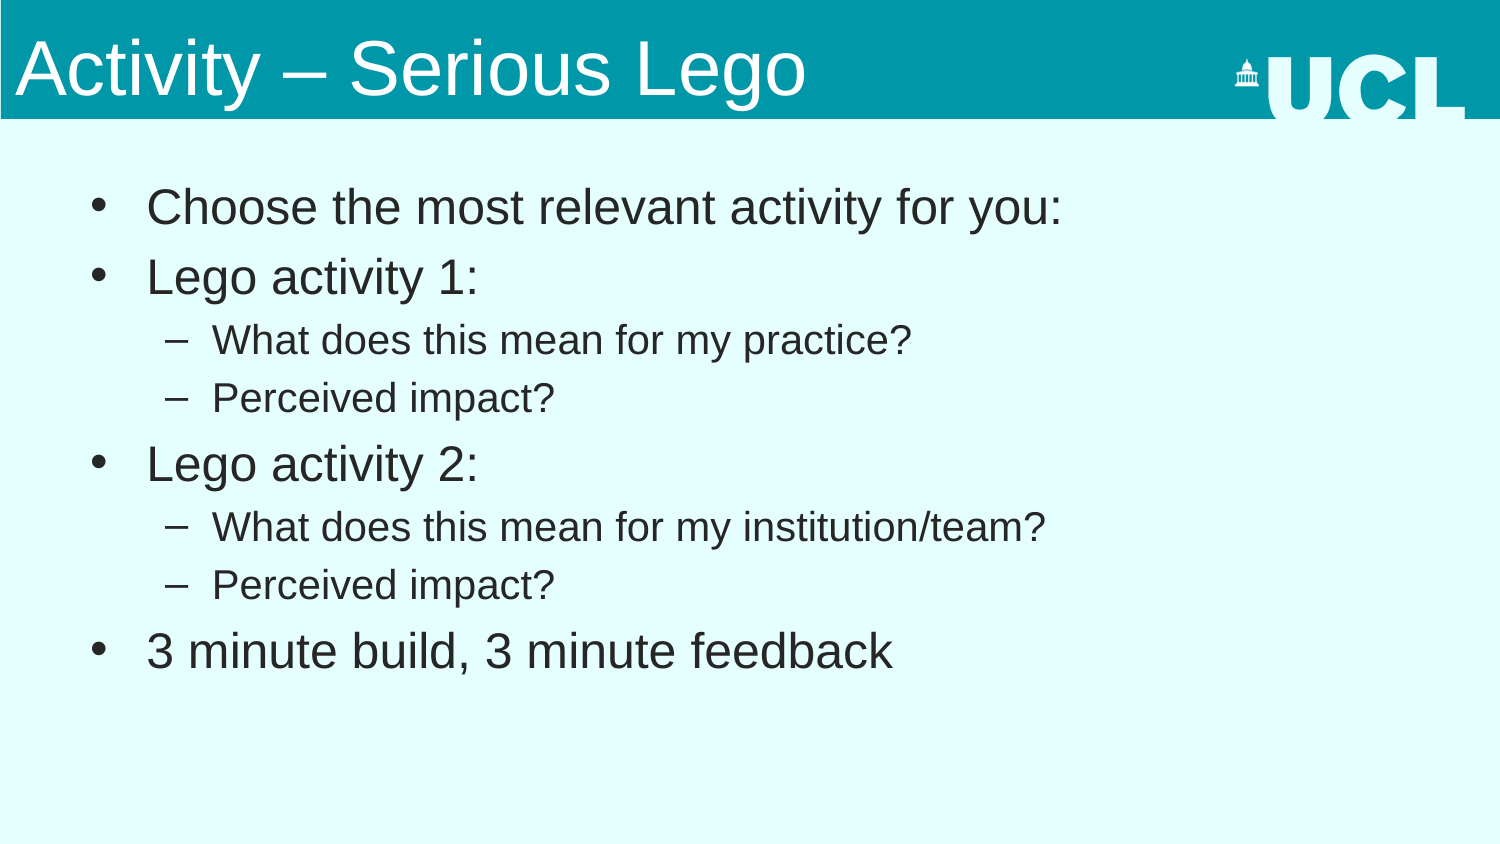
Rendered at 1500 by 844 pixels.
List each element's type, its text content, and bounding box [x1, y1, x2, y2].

picture [0, 0, 1500, 119]
list Choose the most relevant activity for you: Lego activity 1: What does this mean for my practice? Perceived impact? Lego activity 2: What does this mean for my institution/team? Perceived impact? 3 minute build, 3 minute feedback [75, 167, 1425, 754]
title Activity – Serious Lego [0, 9, 1216, 119]
